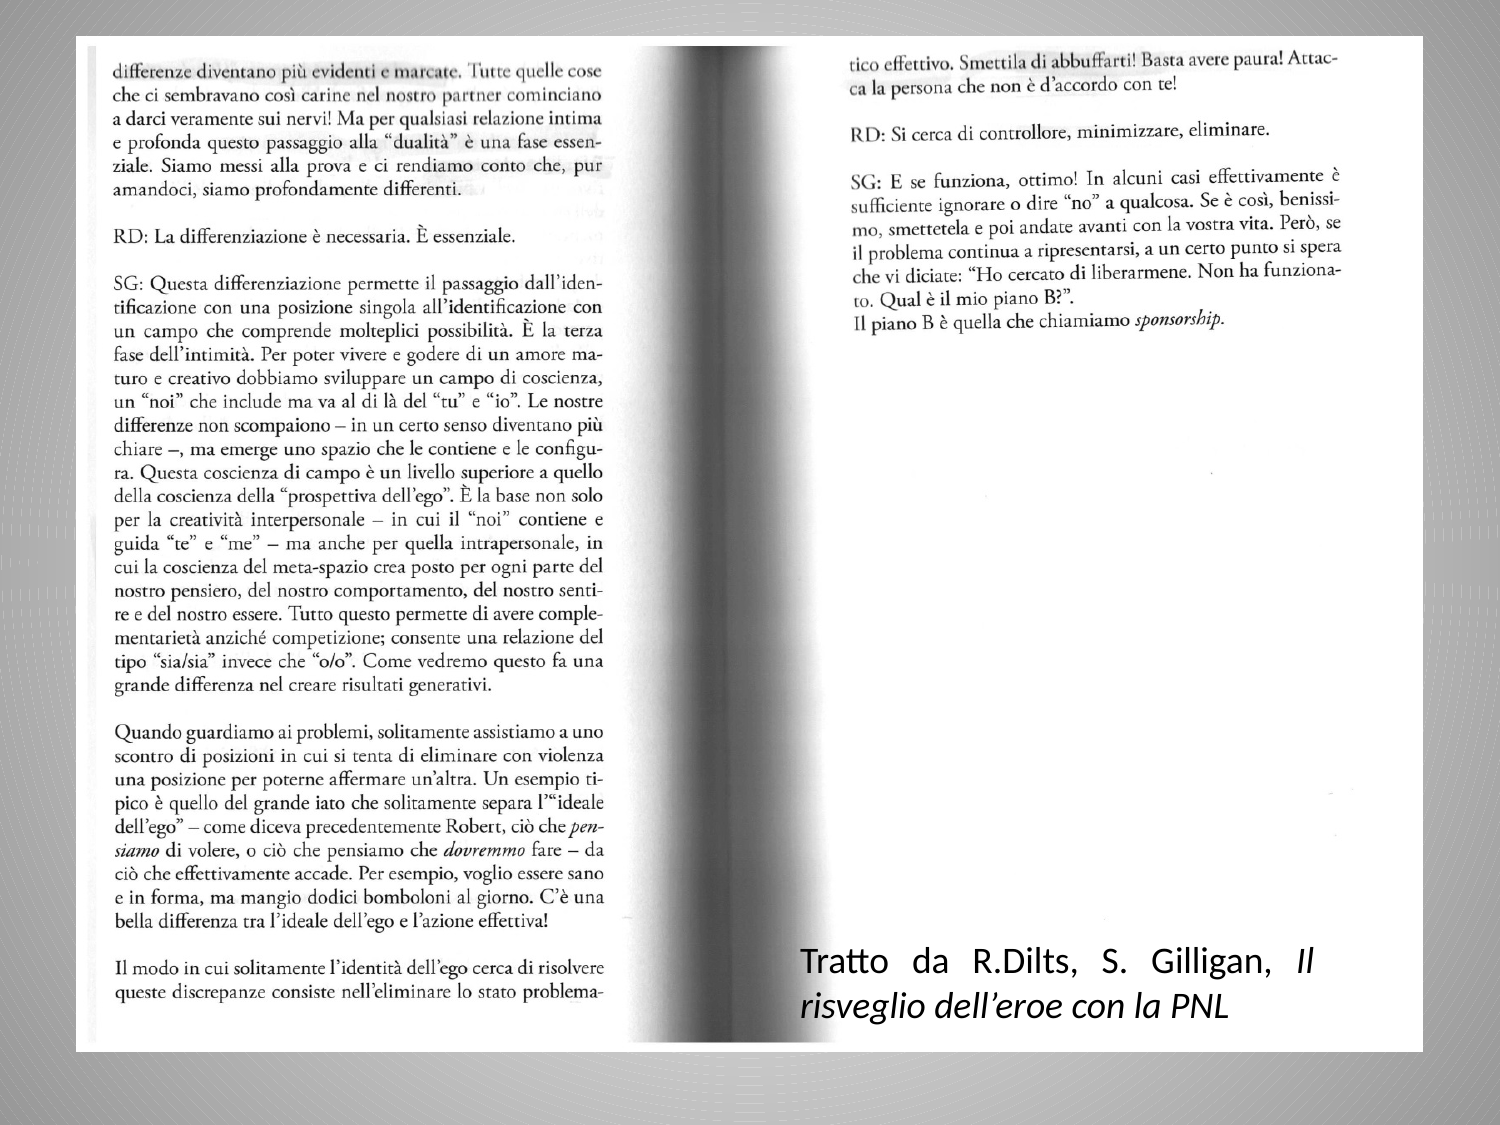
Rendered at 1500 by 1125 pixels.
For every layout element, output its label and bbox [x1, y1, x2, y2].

list [76, 35, 1423, 1053]
